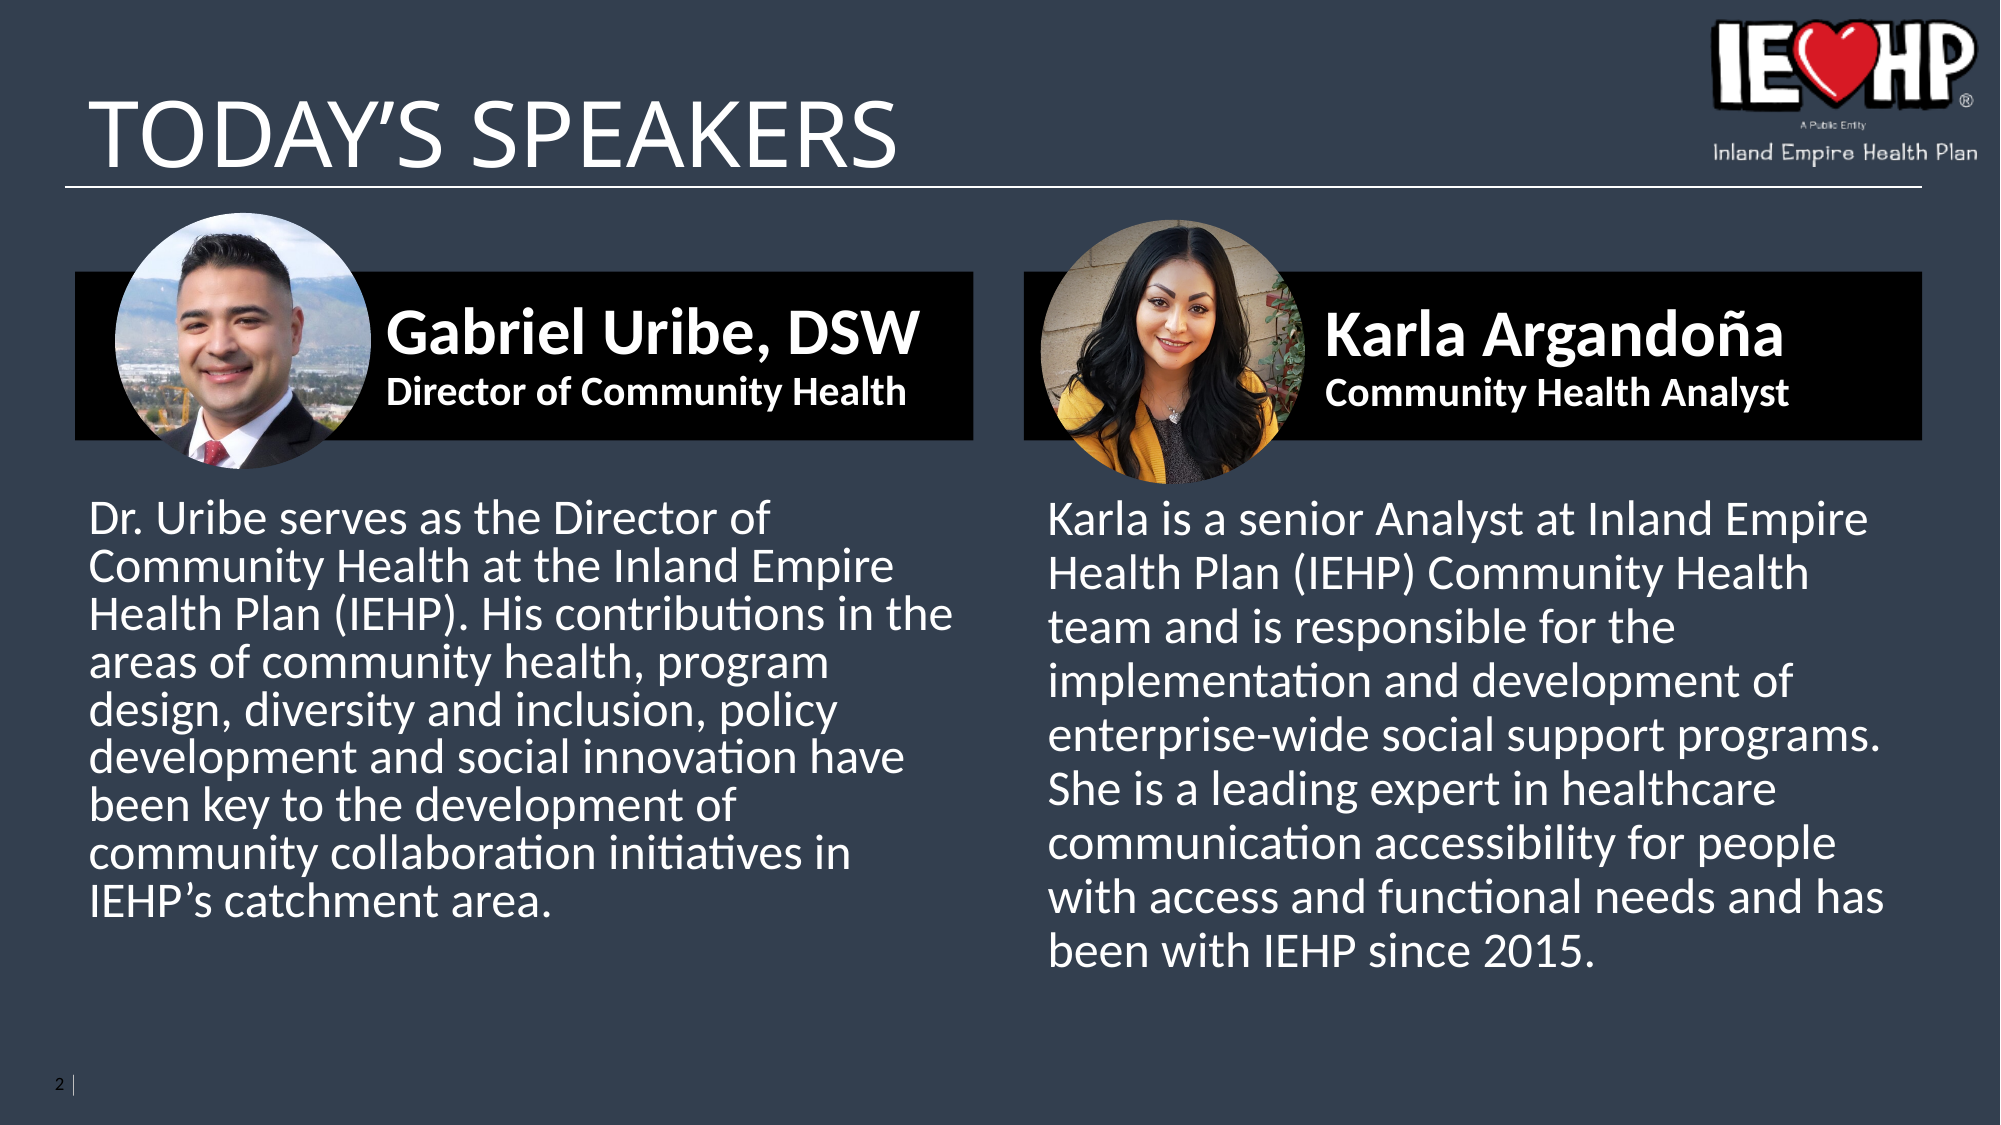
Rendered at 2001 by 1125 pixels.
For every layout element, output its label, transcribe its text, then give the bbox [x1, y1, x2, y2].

picture [115, 212, 371, 469]
text_box Gabriel Uribe, DSW Director of Community Health [371, 271, 977, 441]
picture [1040, 219, 1305, 484]
text_box [75, 271, 115, 441]
text_box [1305, 271, 1923, 441]
text_box Dr. Uribe serves as the Director of Community Health at the Inland Empire Health Plan (IEHP). His contributions in the areas of community health, program design, diversity and inclusion, policy development and social innovation have been key to the development of community collaboration initiatives in IEHP’s catchment area. [73, 496, 975, 1066]
text_box Karla is a senior Analyst at Inland Empire Health Plan (IEHP) Community Health team and is responsible for the implementation and development of enterprise-wide social support programs. She is a leading expert in healthcare communication accessibility for people with access and functional needs and has been with IEHP since 2015. [1032, 492, 1937, 1086]
text_box 2 [25, 1075, 65, 1095]
title TODAY’S SPEAKERS [73, 59, 1927, 216]
picture [1710, 18, 1979, 167]
text_box Karla Argandoña Community Health Analyst [1310, 272, 1885, 442]
text_box [1023, 271, 1040, 441]
